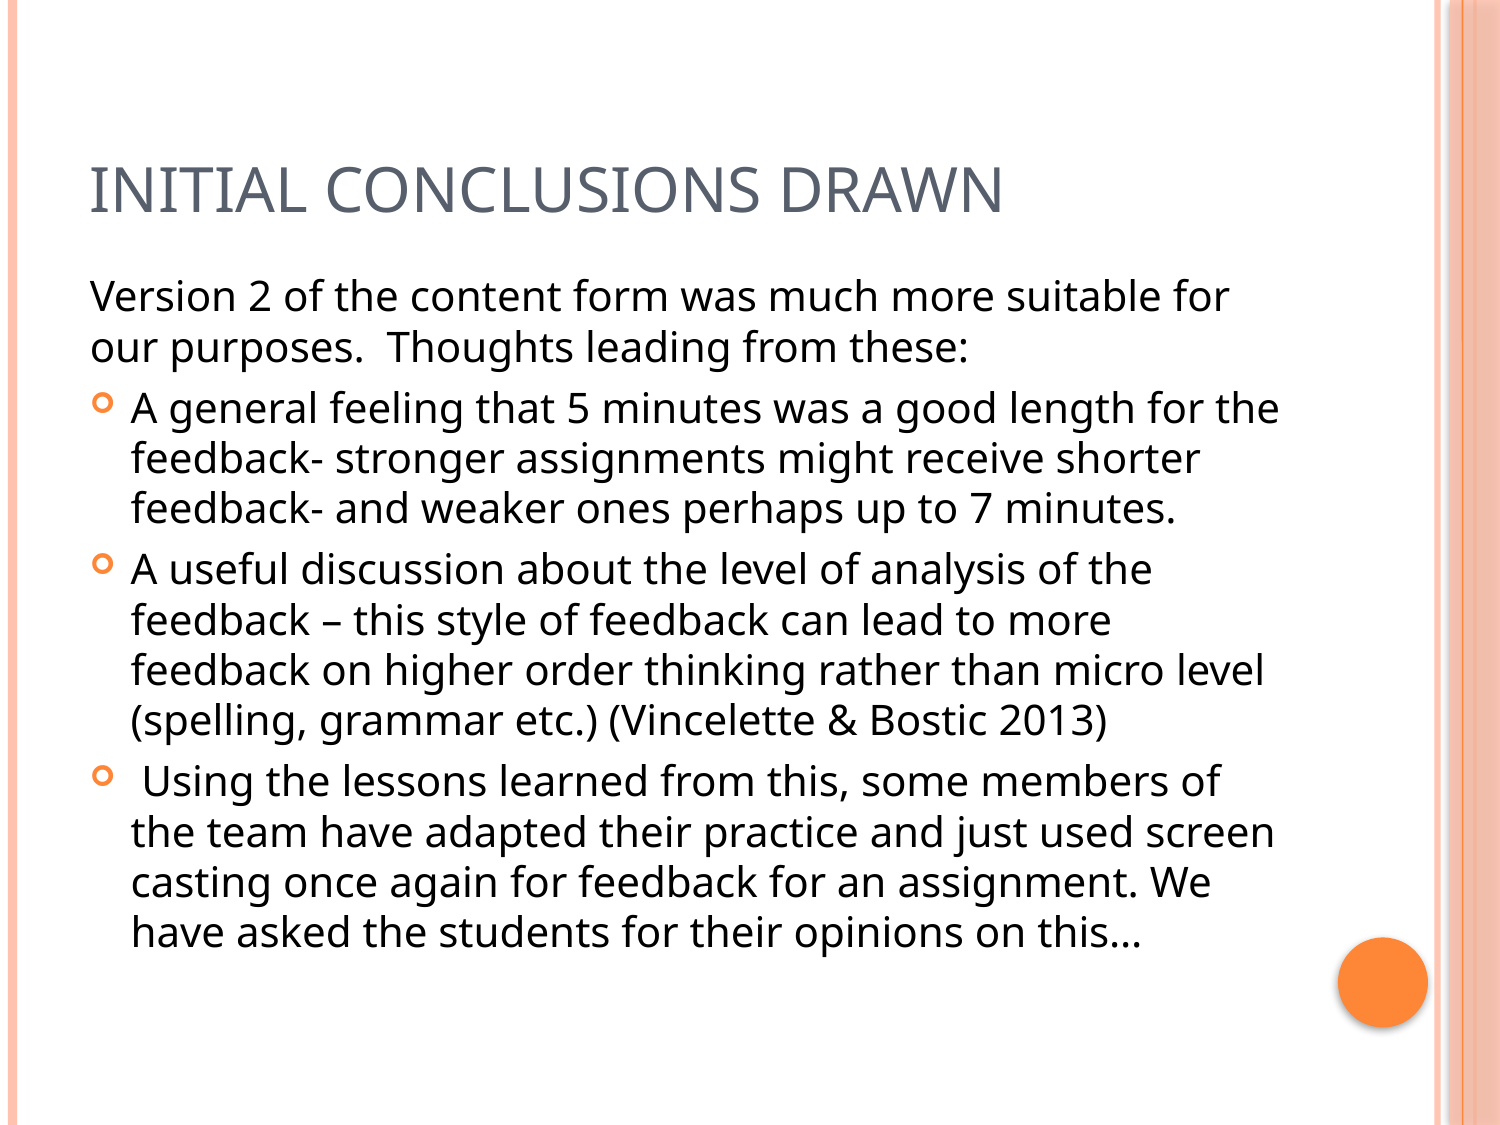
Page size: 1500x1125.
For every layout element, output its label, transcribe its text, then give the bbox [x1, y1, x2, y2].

title Initial conclusions drawn [75, 45, 1300, 233]
list Version 2 of the content form was much more suitable for our purposes. Thoughts leading from these: A general feeling that 5 minutes was a good length for the feedback- stronger assignments might receive shorter feedback- and weaker ones perhaps up to 7 minutes. A useful discussion about the level of analysis of the feedback – this style of feedback can lead to more feedback on higher order thinking rather than micro level (spelling, grammar etc.) (Vincelette & Bostic 2013) Using the lessons learned from this, some members of the team have adapted their practice and just used screen casting once again for feedback for an assignment. We have asked the students for their opinions on this… [75, 262, 1300, 1062]
